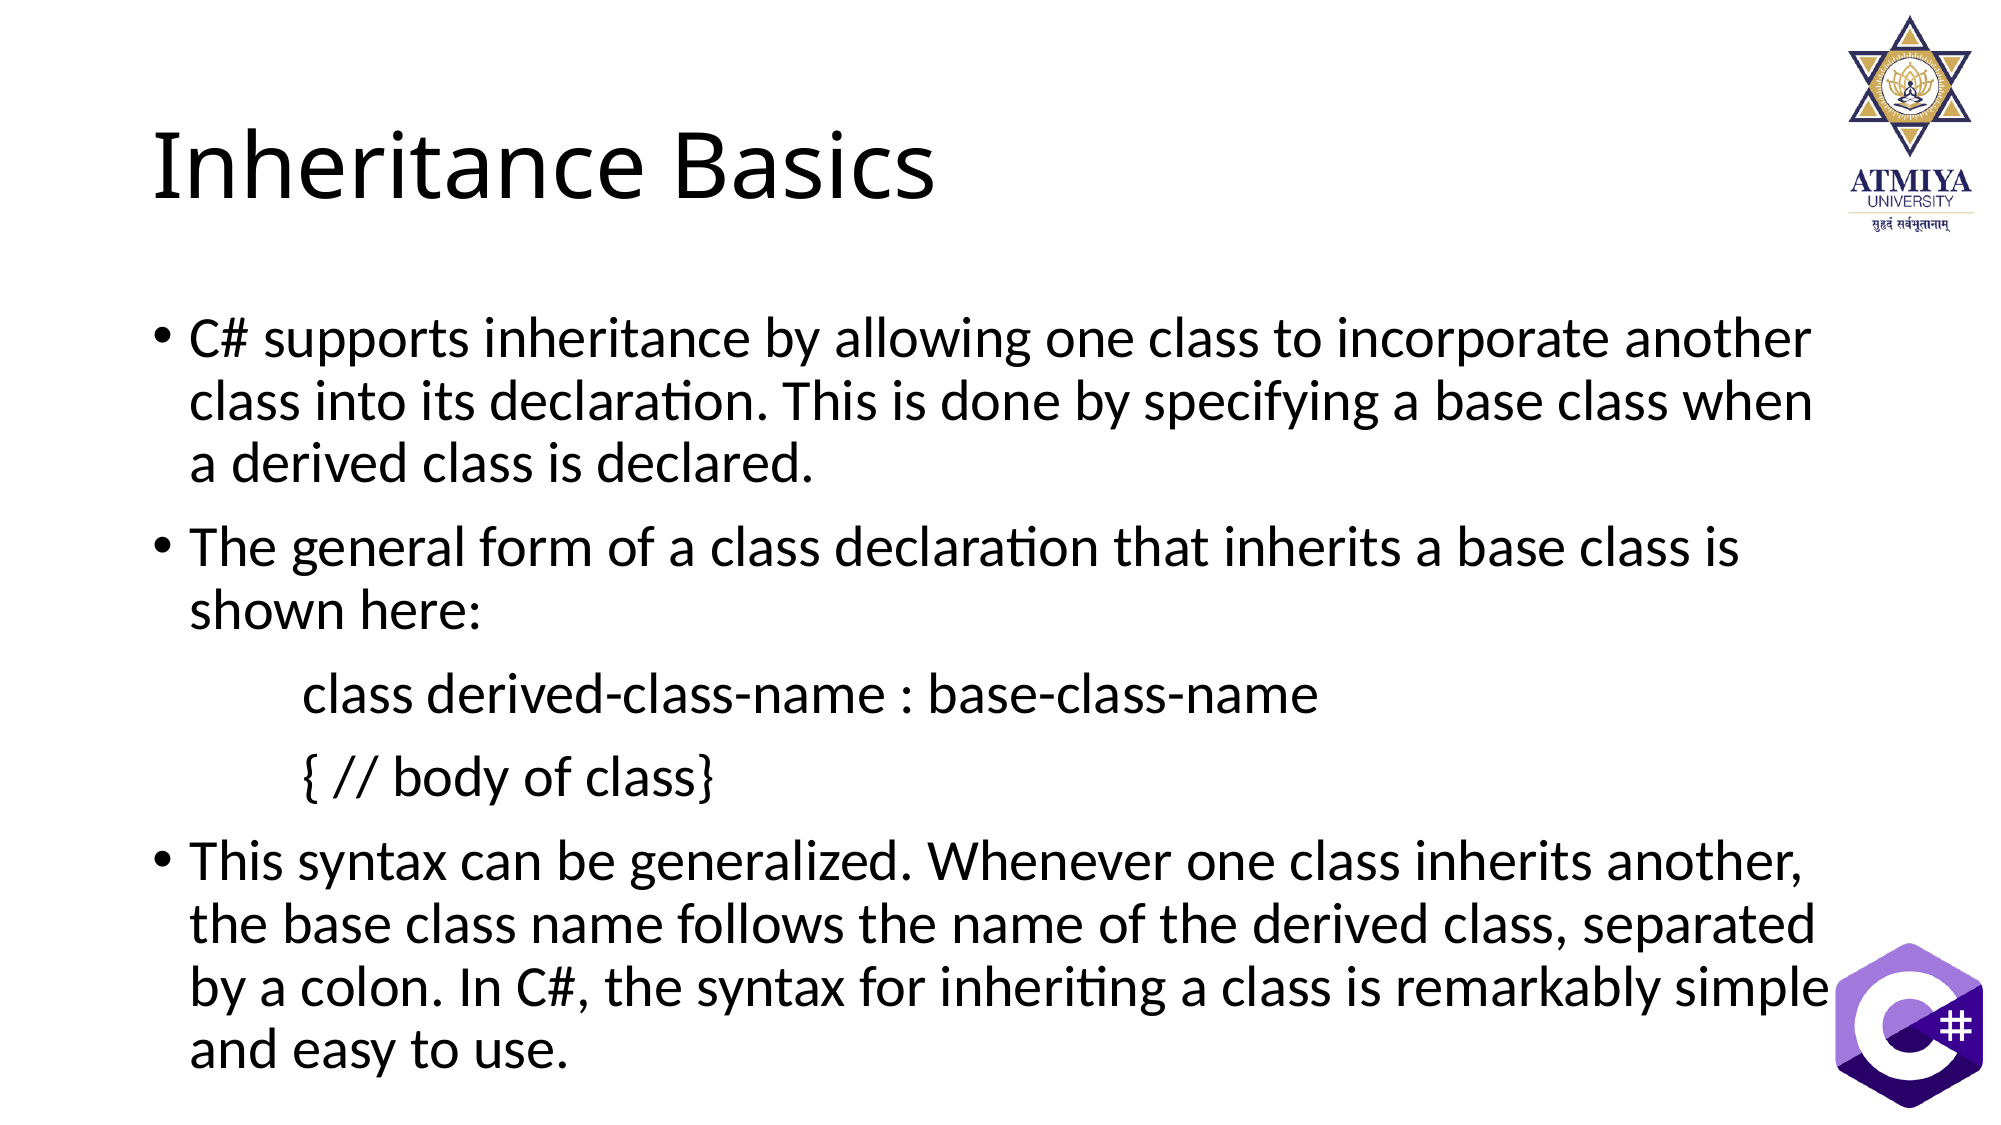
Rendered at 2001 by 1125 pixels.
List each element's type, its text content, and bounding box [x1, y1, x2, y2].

list C# supports inheritance by allowing one class to incorporate another class into its declaration. This is done by specifying a base class when a derived class is declared. The general form of a class declaration that inherits a base class is shown here: class derived-class-name : base-class-name { // body of class} This syntax can be generalized. Whenever one class inherits another, the base class name follows the name of the derived class, separated by a colon. In C#, the syntax for inheriting a class is remarkably simple and easy to use. [137, 299, 1863, 1108]
picture [1835, 943, 1983, 1108]
title Inheritance Basics [137, 59, 1863, 278]
picture [1835, 15, 1985, 235]
